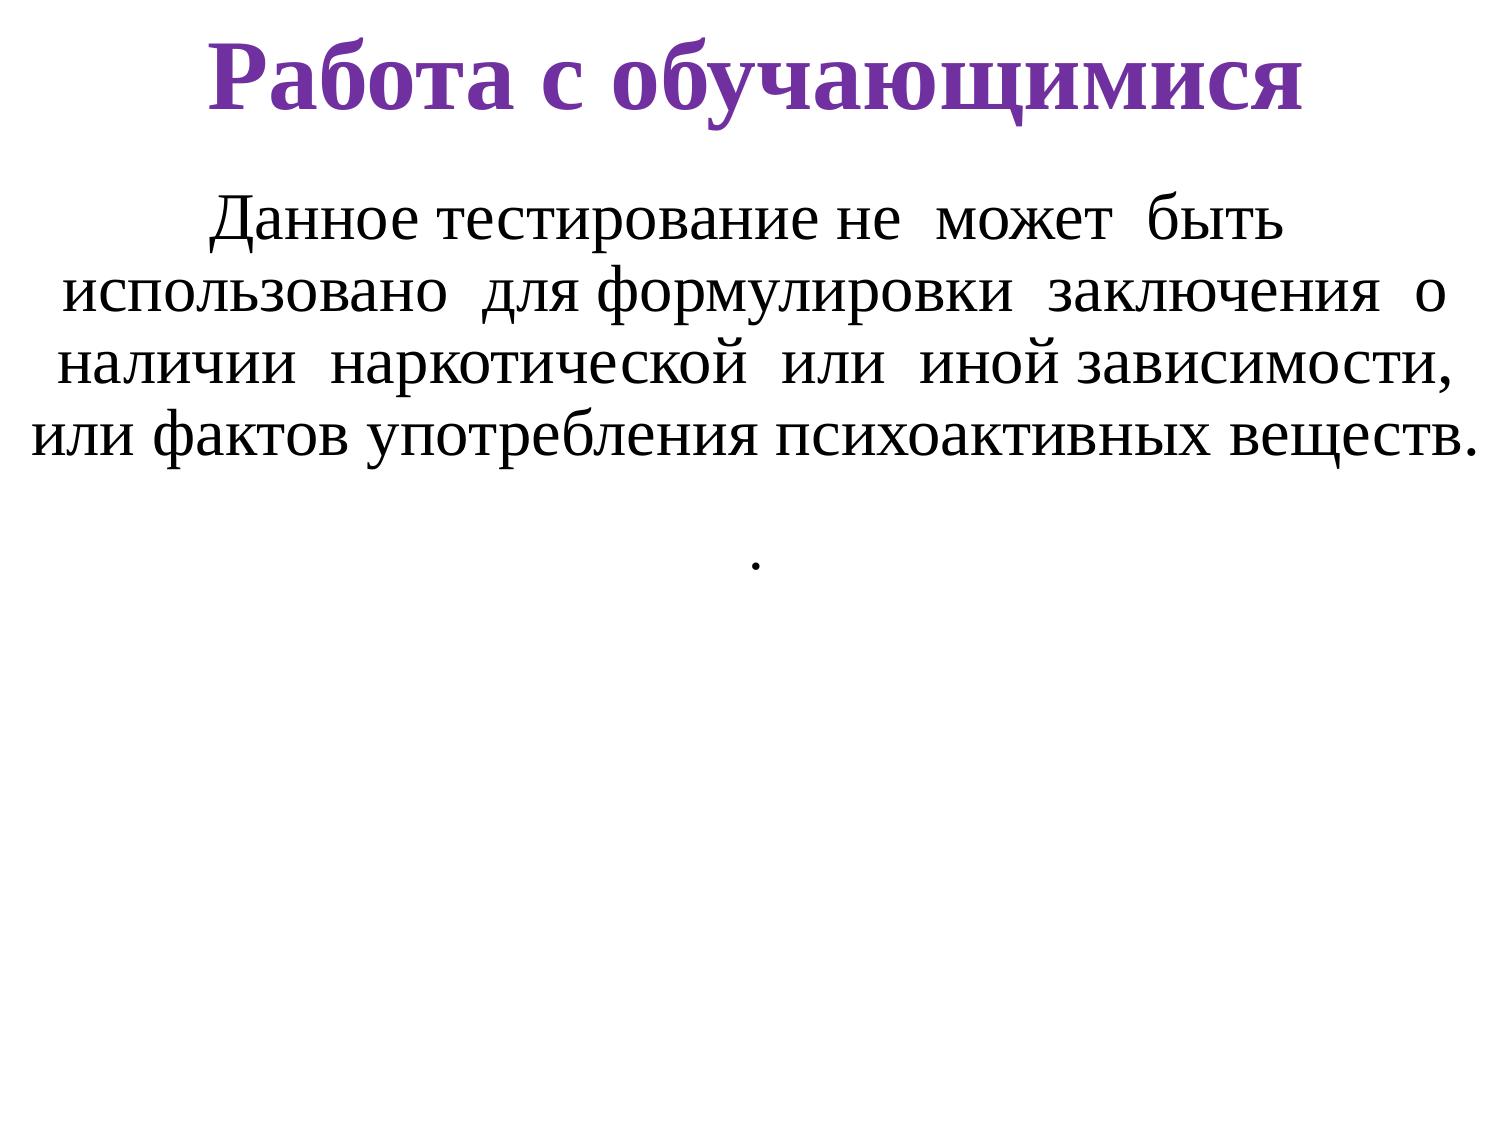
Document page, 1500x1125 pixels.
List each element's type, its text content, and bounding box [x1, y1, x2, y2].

text_box Работа с обучающимися [12, 1, 1500, 137]
text_box Данное тестирование не может быть использовано для формулировки заключения о наличии наркотической или иной зависимости, или фактов употребления психоактивных веществ. [12, 174, 1500, 478]
text_box . [12, 500, 1500, 590]
